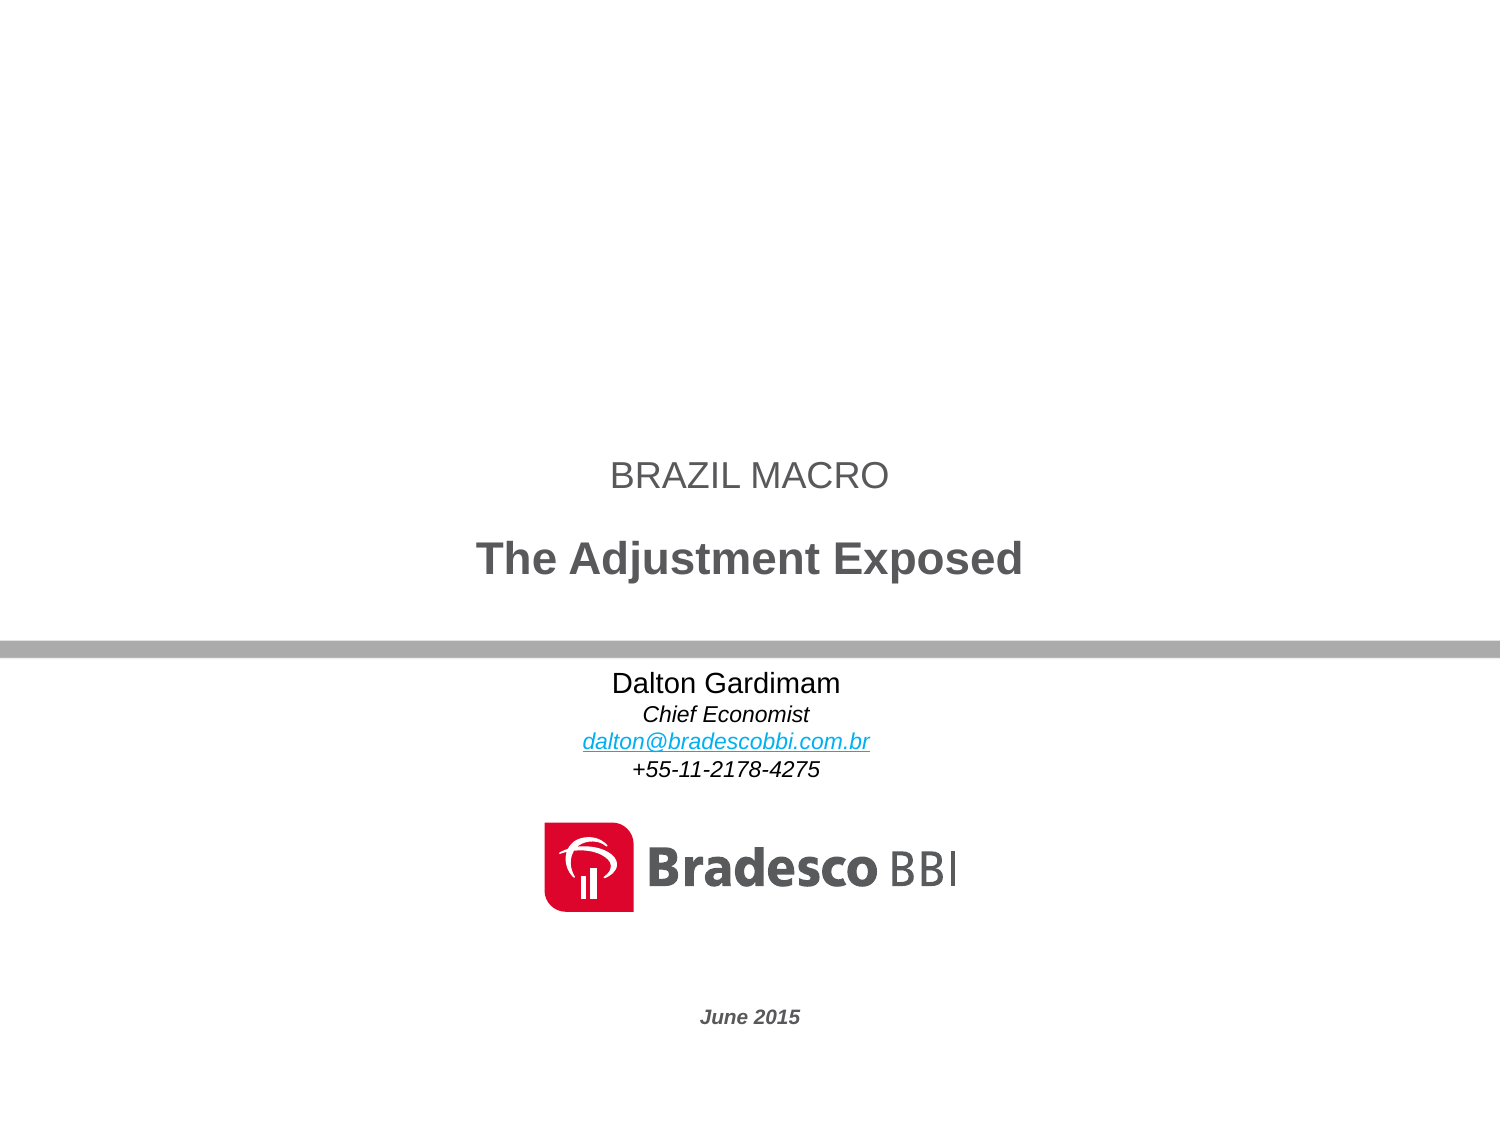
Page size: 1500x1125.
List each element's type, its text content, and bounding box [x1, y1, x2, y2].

text_box Dalton Gardimam Chief Economist dalton@bradescobbi.com.br +55-11-2178-4275 [383, 656, 1069, 805]
list June 2015 [41, 987, 1459, 1045]
title BRAZIL MACRO The Adjustment Exposed [0, 438, 1500, 641]
